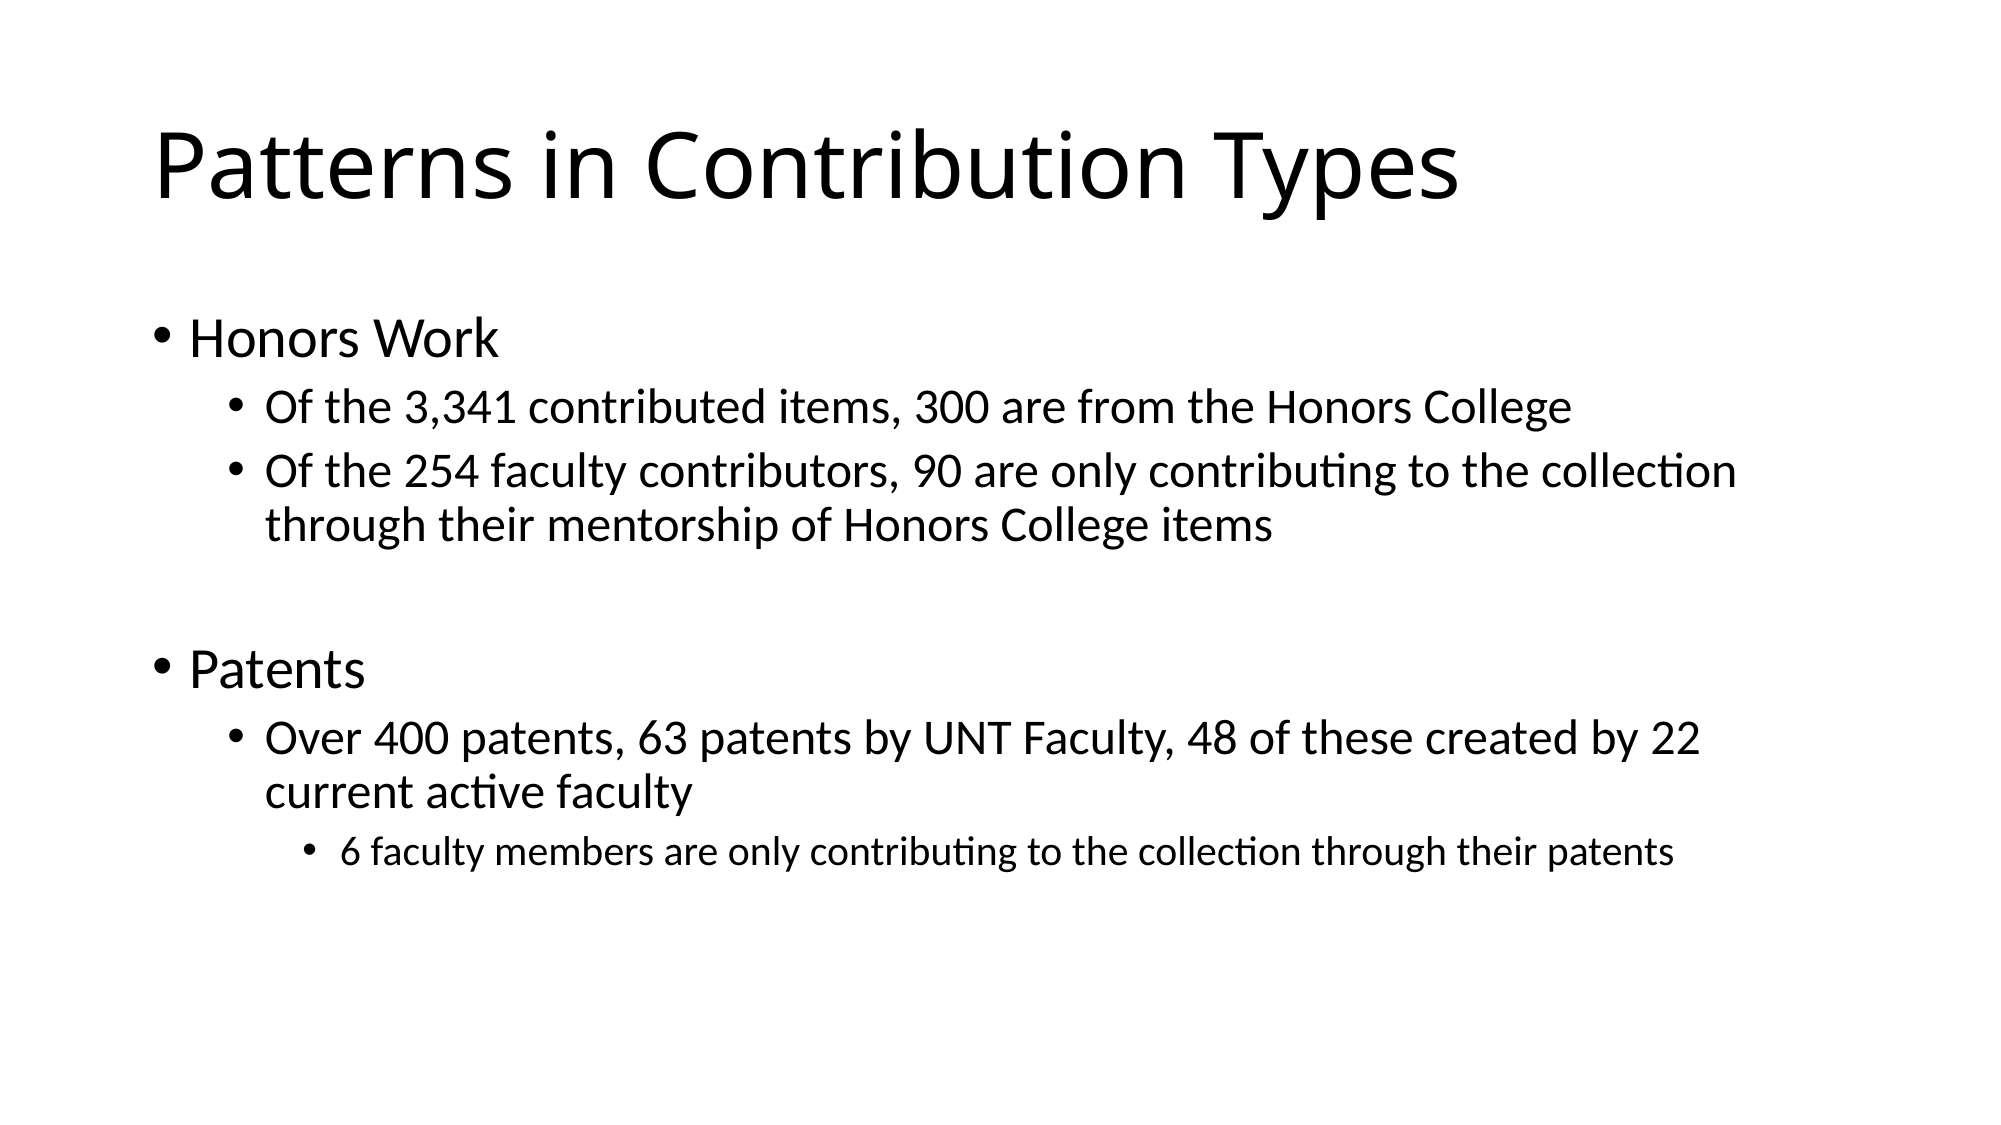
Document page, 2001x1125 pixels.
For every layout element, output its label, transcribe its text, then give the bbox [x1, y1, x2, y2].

title Patterns in Contribution Types [137, 59, 1863, 278]
list Honors Work Of the 3,341 contributed items, 300 are from the Honors College Of the 254 faculty contributors, 90 are only contributing to the collection through their mentorship of Honors College items Patents Over 400 patents, 63 patents by UNT Faculty, 48 of these created by 22 current active faculty 6 faculty members are only contributing to the collection through their patents [137, 299, 1863, 1014]
